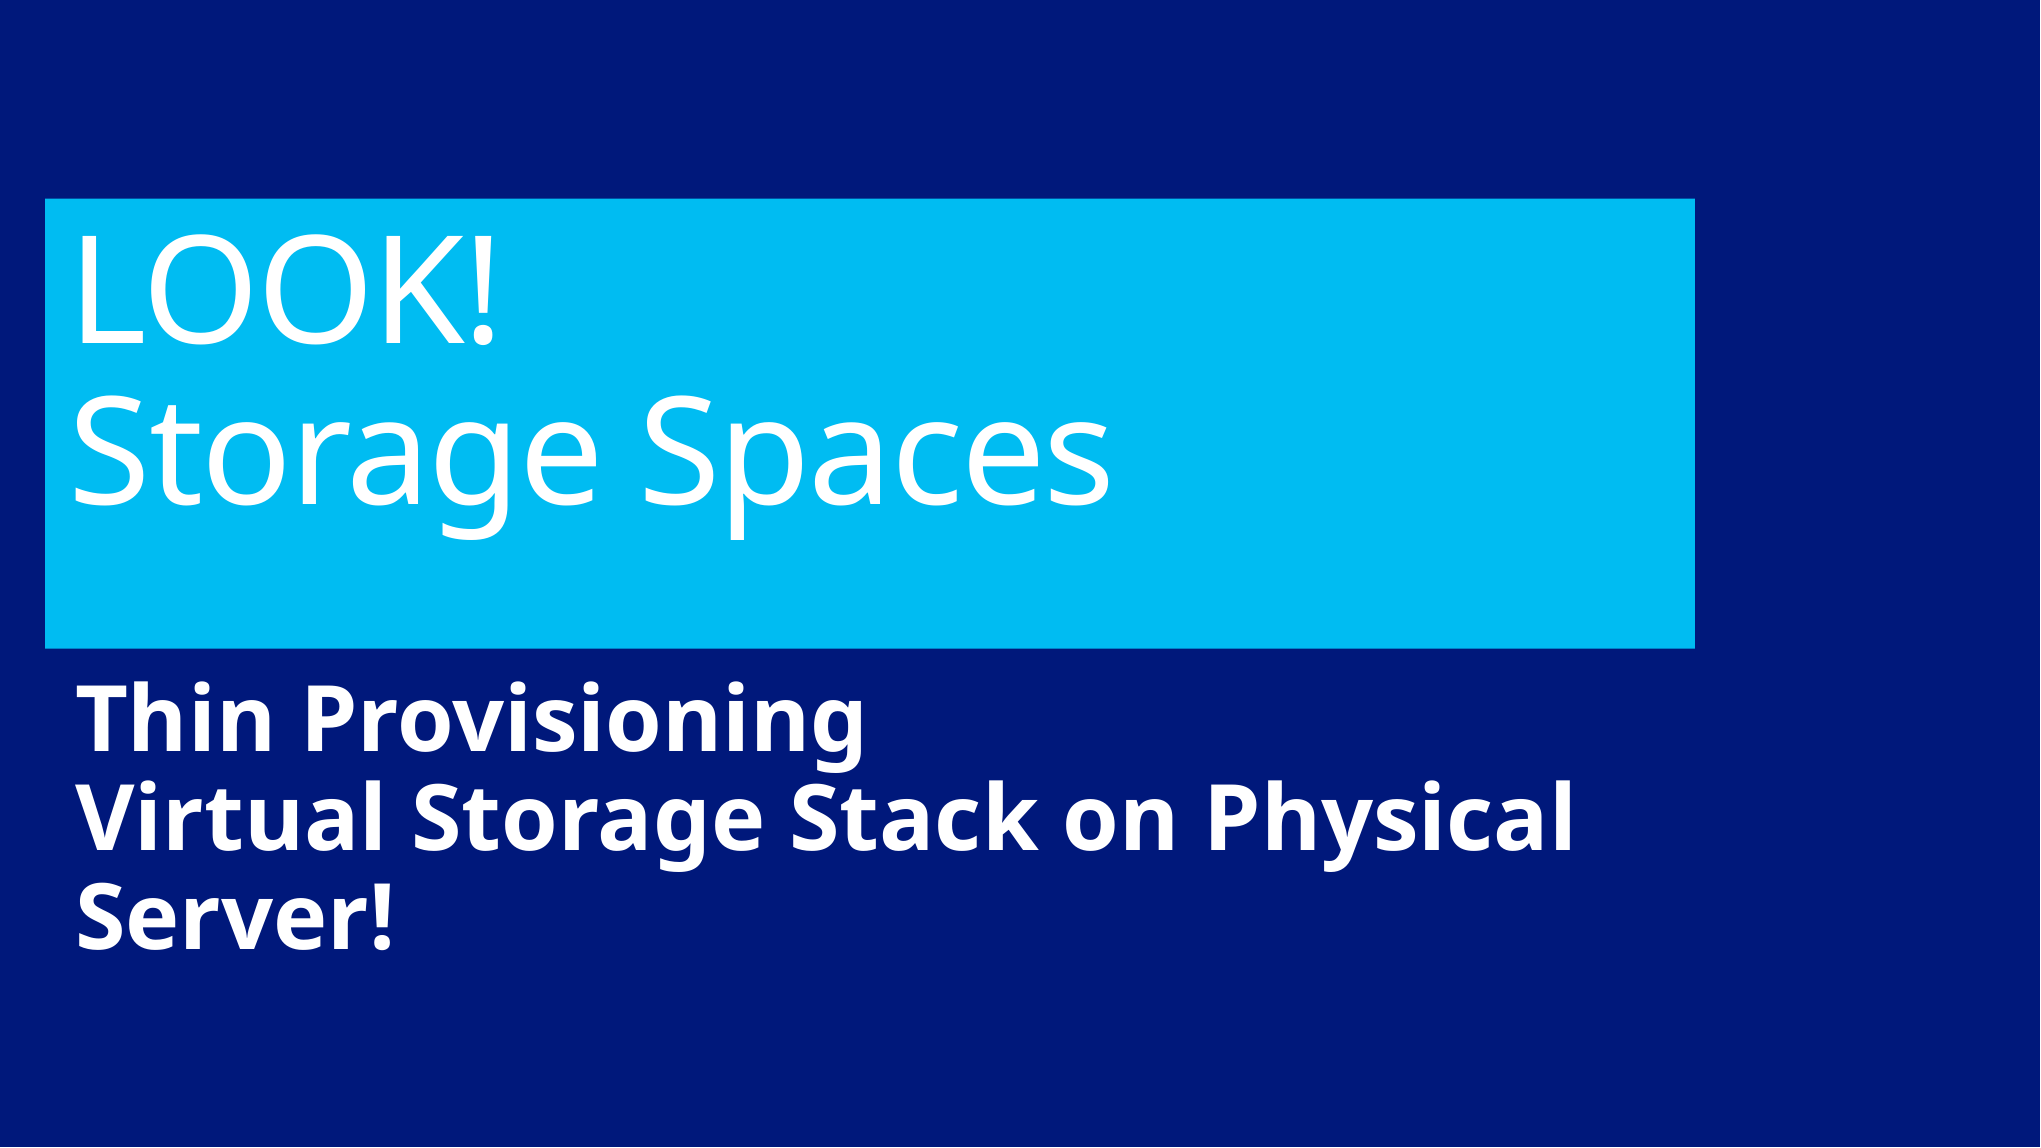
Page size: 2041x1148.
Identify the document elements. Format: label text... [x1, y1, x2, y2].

list Thin Provisioning Virtual Storage Stack on Physical Server! [45, 648, 1696, 949]
title LOOK! Storage Spaces [45, 198, 1695, 648]
